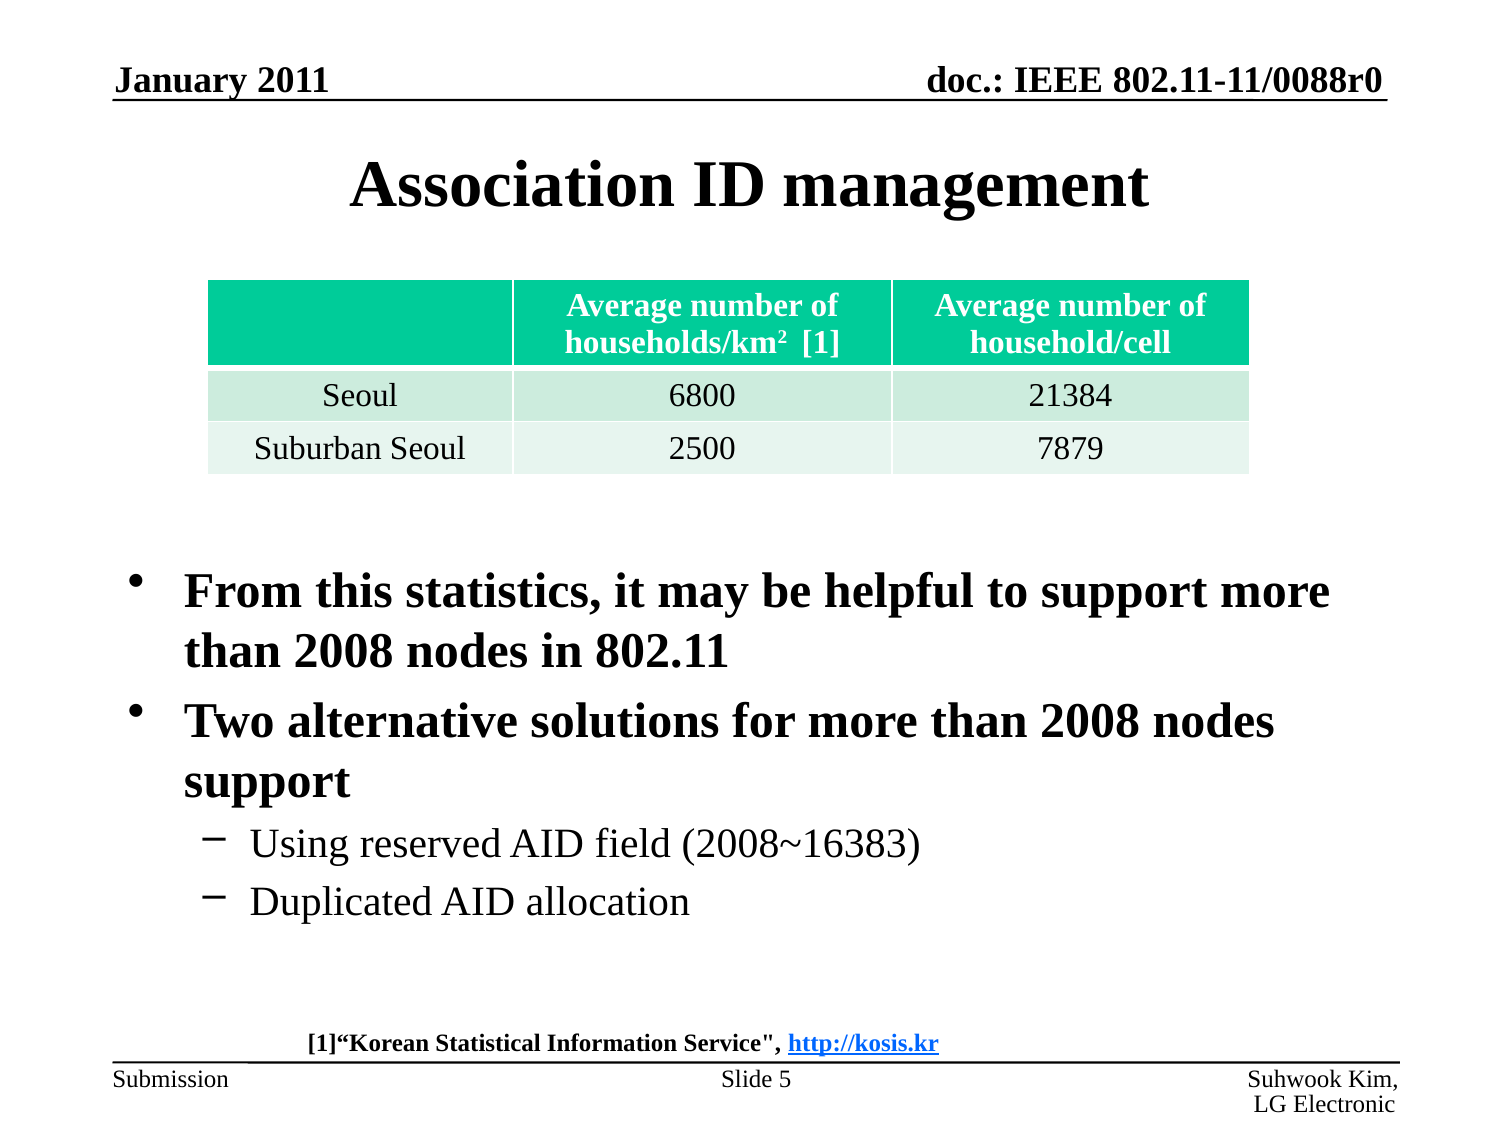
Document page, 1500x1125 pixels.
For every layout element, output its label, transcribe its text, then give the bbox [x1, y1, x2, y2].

table_cell 7879 [893, 422, 1249, 474]
footer Suhwook Kim, LG Electronics [1247, 1061, 1402, 1093]
table_cell 21384 [893, 371, 1249, 421]
list From this statistics, it may be helpful to support more than 2008 nodes in 802.11 Two alternative solutions for more than 2008 nodes support Using reserved AID field (2008~16383) Duplicated AID allocation [112, 269, 1388, 1001]
table_cell Seoul [208, 371, 512, 421]
table_header Average number of households/km2 [1] [514, 280, 891, 365]
table_header Average number of household/cell [893, 280, 1249, 365]
table_cell Suburban Seoul [208, 422, 512, 474]
table_cell 2500 [514, 422, 891, 474]
text_box [1]“Korean Statistical Information Service", http://kosis.kr [292, 1019, 1254, 1065]
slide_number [114, 54, 335, 101]
table_header [208, 280, 512, 365]
table_cell 6800 [514, 371, 891, 421]
slide_number Slide 5 [712, 1065, 800, 1093]
title Association ID management [112, 112, 1388, 247]
